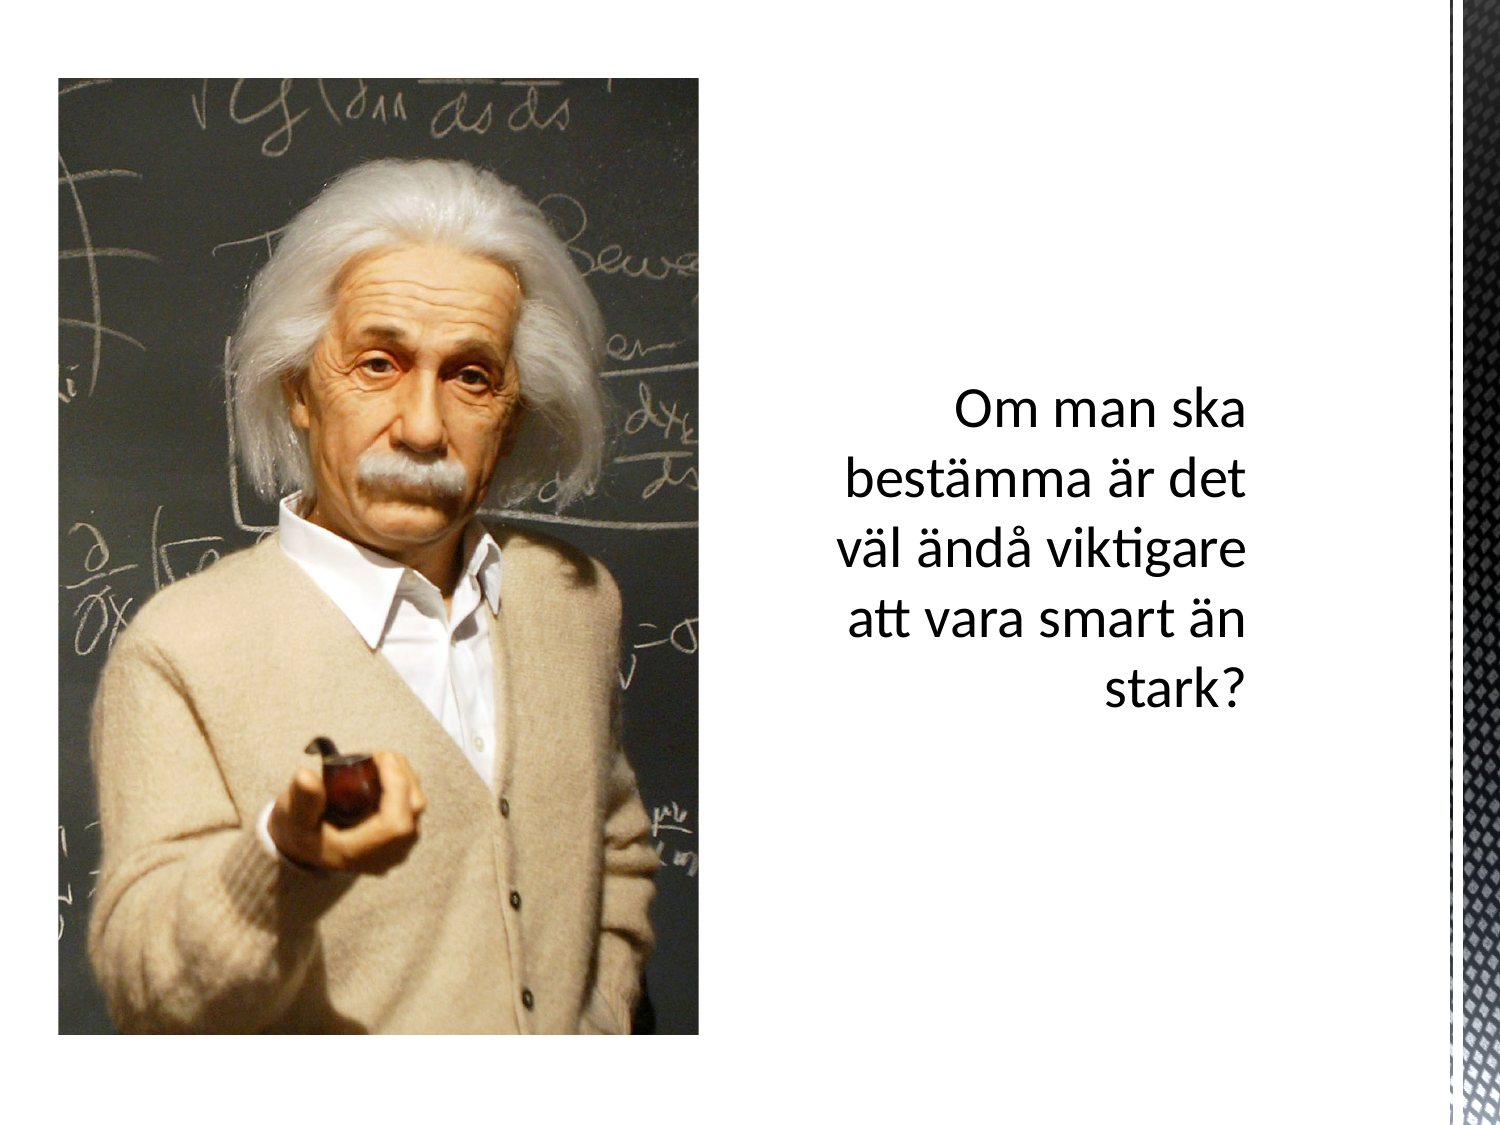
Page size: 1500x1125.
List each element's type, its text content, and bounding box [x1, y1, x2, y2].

picture [1447, 0, 1500, 1125]
picture [58, 77, 699, 1036]
title Om man ska bestämma är det väl ändå viktigare att vara smart än stark? [800, 75, 1263, 1013]
